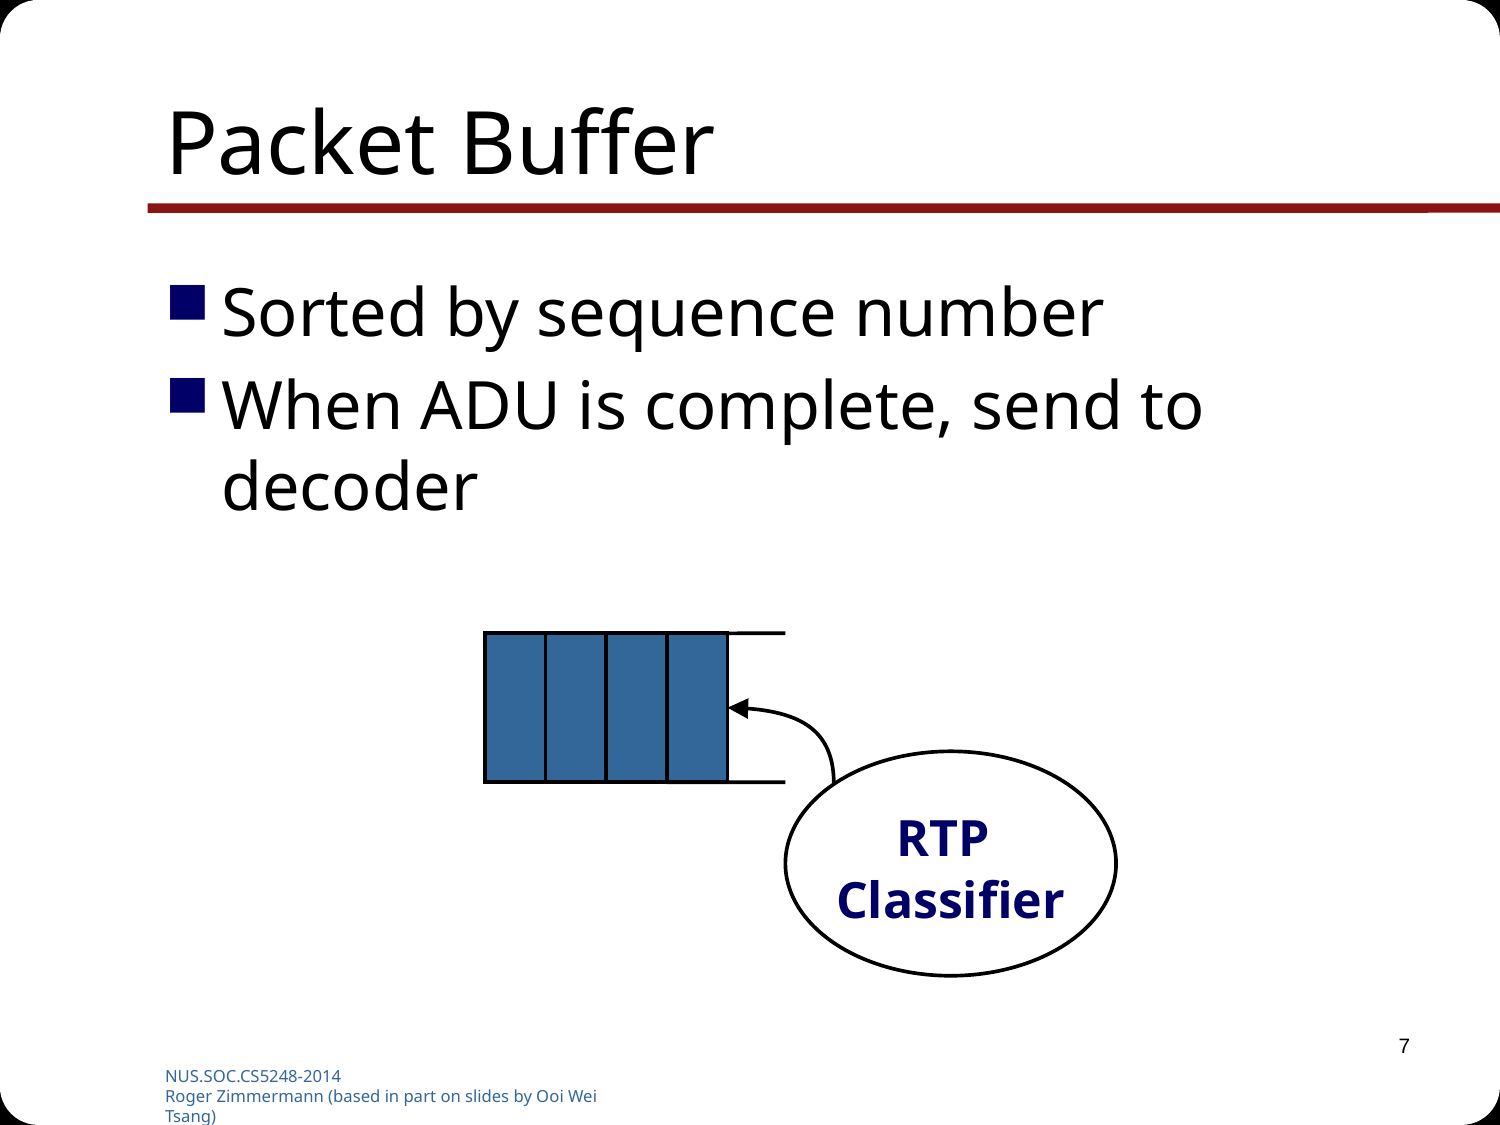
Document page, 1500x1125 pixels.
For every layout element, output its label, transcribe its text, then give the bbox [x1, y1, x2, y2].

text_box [744, 692, 820, 798]
title Packet Buffer [149, 45, 1426, 234]
text_box [484, 633, 546, 783]
footer [549, 1024, 1038, 1101]
text_box [606, 633, 666, 783]
text_box RTP Classifier [785, 751, 1117, 976]
slide_number 7 [1112, 1024, 1426, 1101]
text_box [666, 633, 728, 783]
slide_number NUS.SOC.CS5248-2014 Roger Zimmermann (based in part on slides by Ooi Wei Tsang) [149, 1058, 549, 1101]
text_box [546, 633, 606, 783]
list Sorted by sequence number When ADU is complete, send to decoder [149, 262, 1426, 1006]
